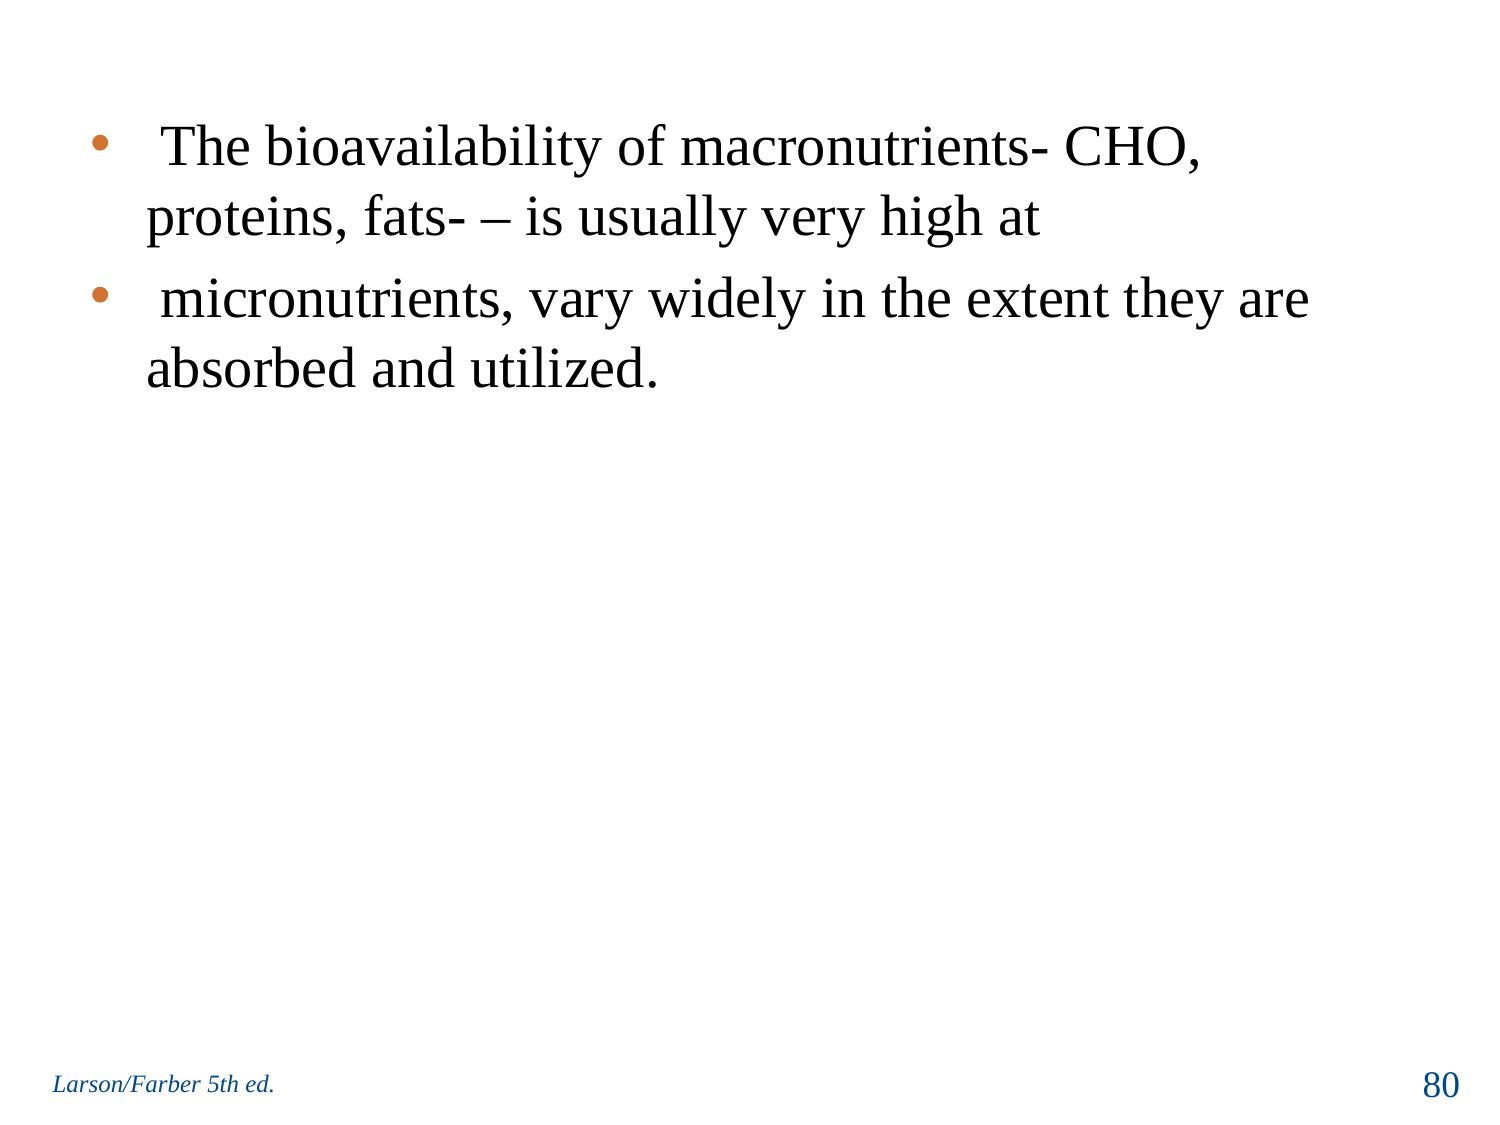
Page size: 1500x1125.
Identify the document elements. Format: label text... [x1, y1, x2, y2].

slide_number 80 [1125, 1052, 1475, 1113]
list The bioavailability of macronutrients- CHO, proteins, fats- – is usually very high at micronutrients, vary widely in the extent they are absorbed and utilized. [75, 99, 1425, 1005]
footer Larson/Farber 5th ed. [37, 1052, 513, 1113]
